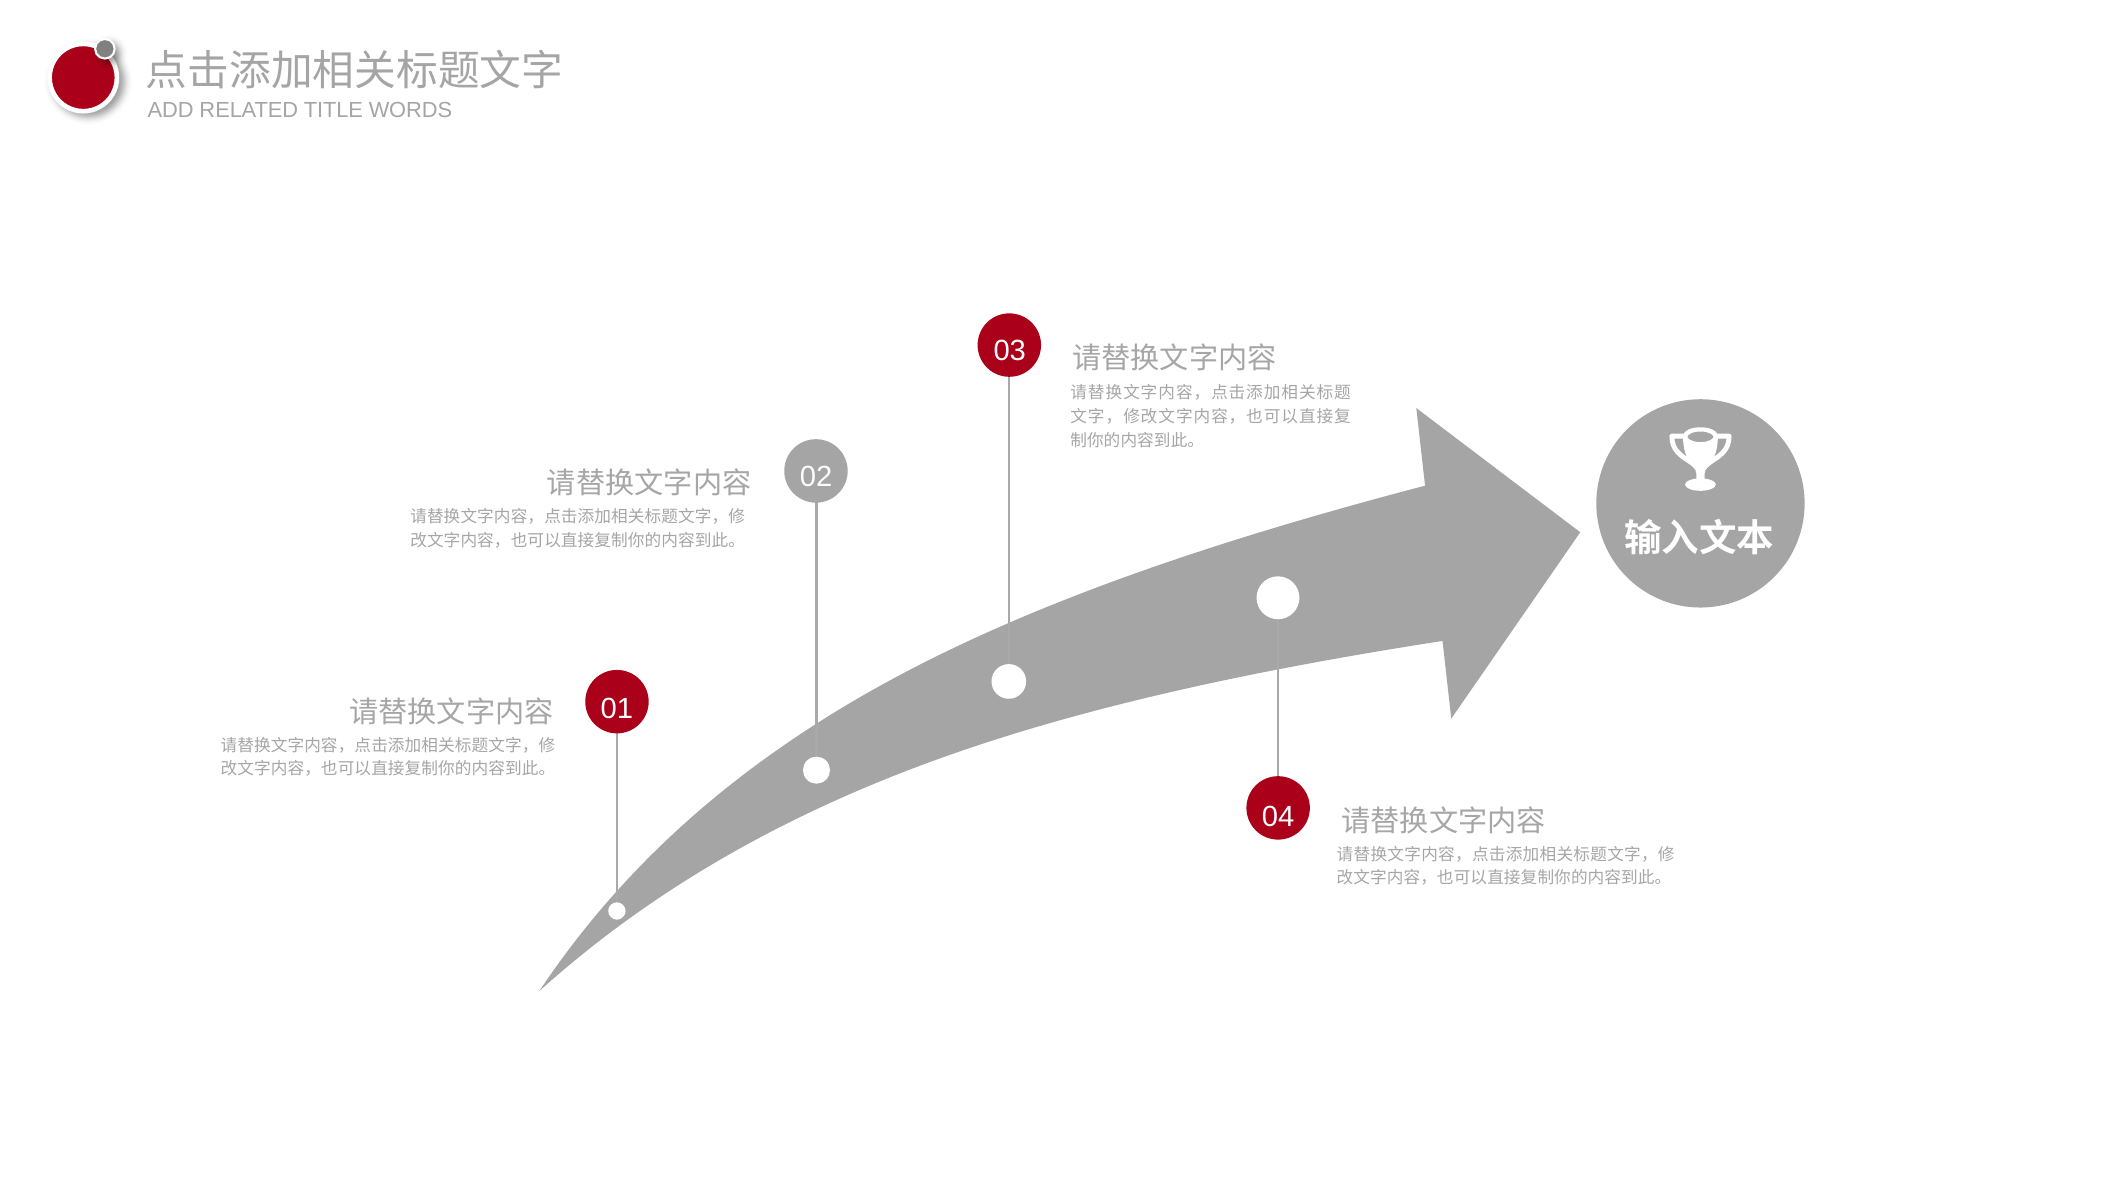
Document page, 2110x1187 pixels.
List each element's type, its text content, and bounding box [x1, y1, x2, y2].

text_box [1596, 399, 1805, 608]
text_box [539, 408, 1581, 991]
text_box [608, 902, 626, 920]
text_box 01 [597, 680, 637, 727]
text_box 点击添加相关标题文字 [145, 43, 564, 95]
text_box 请替换文字内容 [1341, 795, 1563, 838]
text_box ADD RELATED TITLE WORDS [147, 96, 453, 123]
text_box 请替换文字内容 [1072, 332, 1294, 375]
text_box [803, 756, 831, 784]
text_box 02 [796, 447, 836, 495]
text_box [977, 313, 1042, 377]
text_box 请替换文字内容，点击添加相关标题文字，修改文字内容，也可以直接复制你的内容到此。 [1336, 839, 1676, 888]
text_box [991, 664, 1027, 699]
text_box [585, 669, 649, 734]
text_box 04 [1258, 787, 1298, 835]
text_box 请替换文字内容，点击添加相关标题文字，修改文字内容，也可以直接复制你的内容到此。 [216, 730, 556, 779]
text_box [1256, 576, 1300, 620]
text_box [48, 42, 118, 113]
text_box [1261, 835, 1295, 840]
text_box [1669, 427, 1732, 491]
text_box [784, 439, 848, 503]
text_box [1246, 776, 1310, 833]
text_box [94, 37, 116, 60]
text_box 请替换文字内容，点击添加相关标题文字，修改文字内容，也可以直接复制你的内容到此。 [406, 501, 746, 550]
text_box 03 [990, 321, 1030, 369]
text_box 请替换文字内容，点击添加相关标题文字，修改文字内容，也可以直接复制你的内容到此。 [1070, 378, 1352, 450]
text_box 请替换文字内容 [315, 686, 554, 729]
text_box 输入文本 [1622, 499, 1776, 561]
text_box 请替换文字内容 [494, 457, 752, 500]
